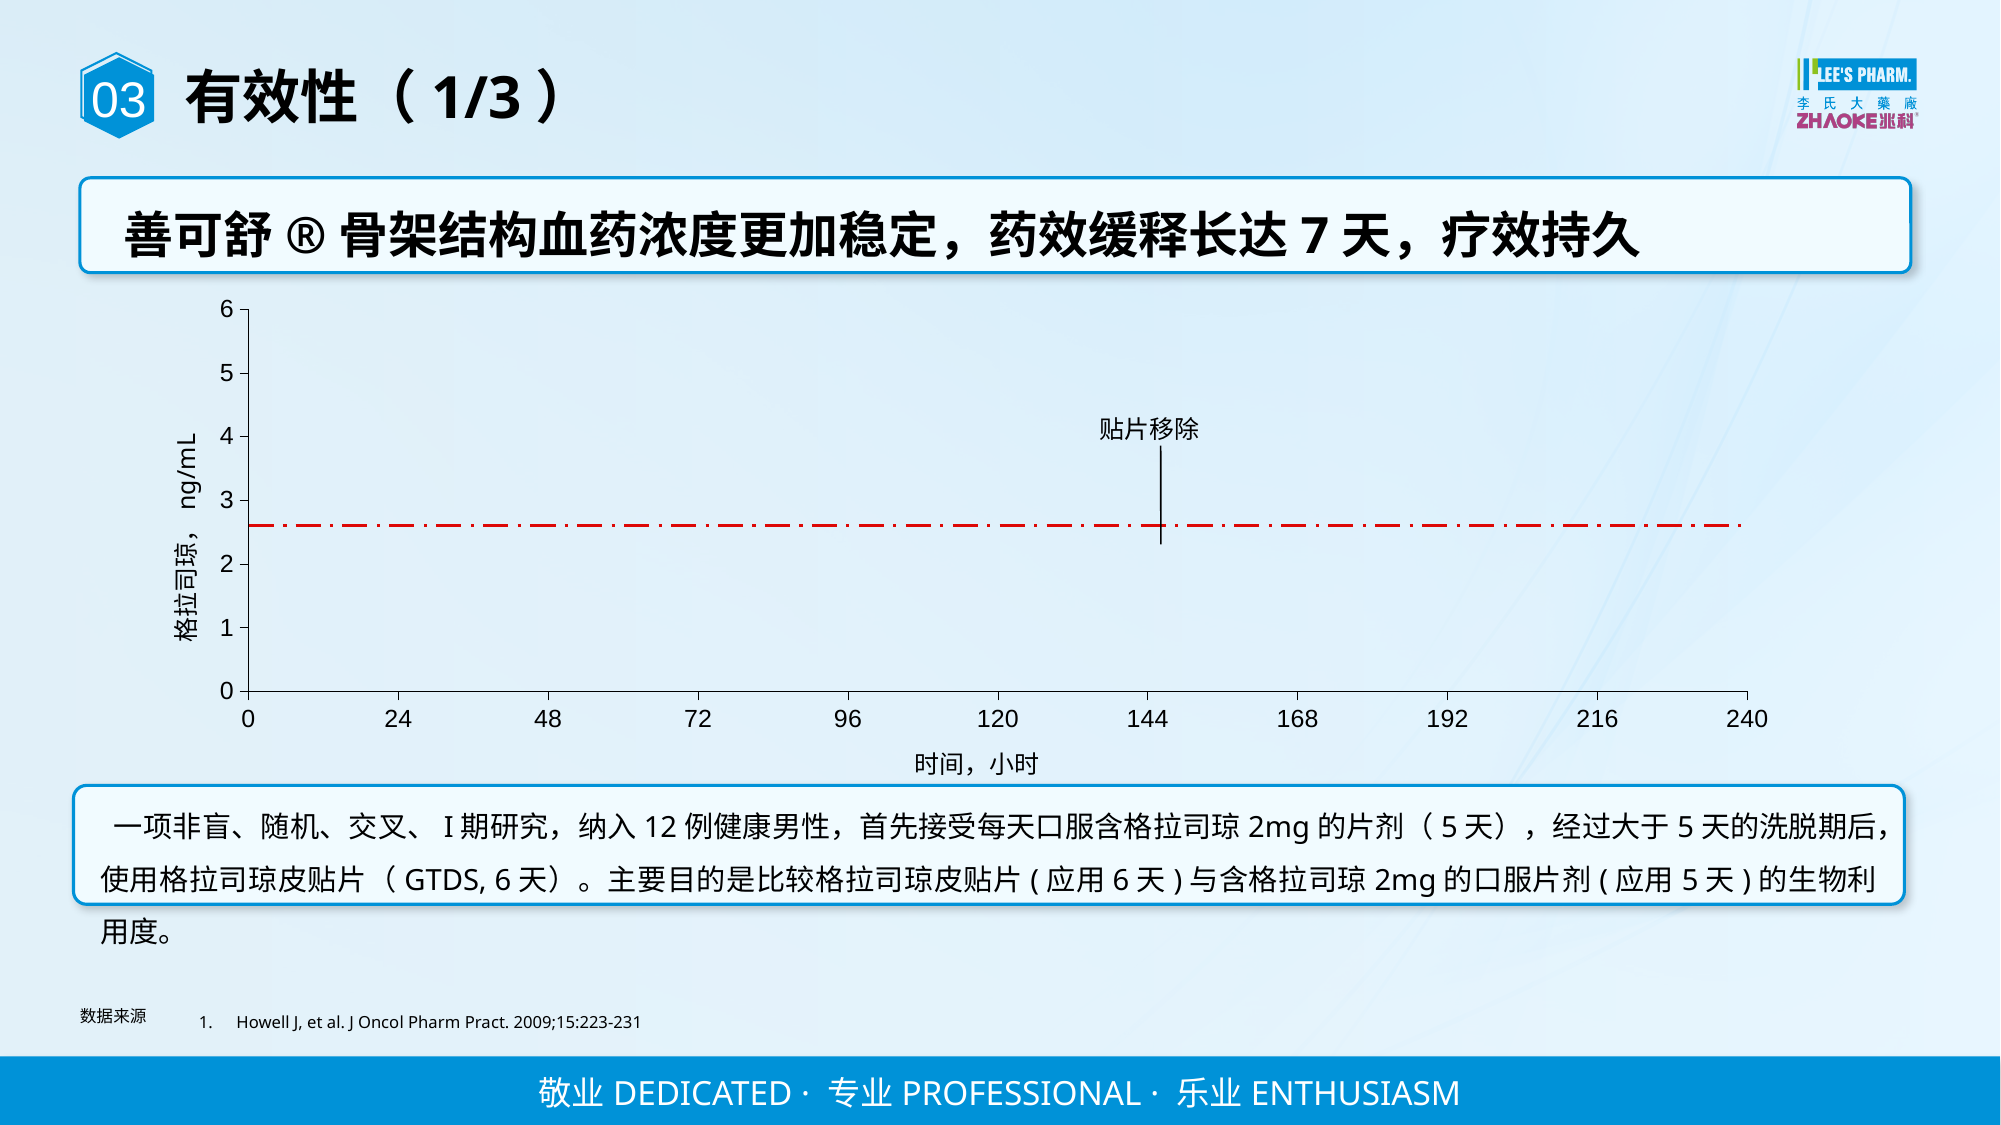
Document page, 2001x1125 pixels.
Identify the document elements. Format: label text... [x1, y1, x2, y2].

text_box 一项非盲、随机、交叉、I期研究，纳入12例健康男性，首先接受每天口服含格拉司琼2mg的片剂（5天），经过大于5天的洗脱期后，使用格拉司琼皮贴片（GTDS, 6天）。主要目的是比较格拉司琼皮贴片(应用6天)与含格拉司琼2mg的口服片剂(应用5天)的生物利用度。 [85, 783, 1892, 956]
chart [151, 290, 1785, 789]
text_box 善可舒®骨架结构血药浓度更加稳定，药效缓释长达7天，疗效持久 [108, 184, 1892, 272]
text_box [81, 53, 155, 139]
text_box 数据来源 [60, 998, 166, 1034]
text_box Howell J, et al. J Oncol Pharm Pract. 2009;15:223-231 [184, 1004, 824, 1040]
text_box [72, 784, 85, 906]
text_box [78, 176, 1912, 274]
picture [0, 0, 2000, 1056]
text_box [1892, 784, 1906, 906]
text_box 有效性（1/3） [184, 60, 851, 131]
